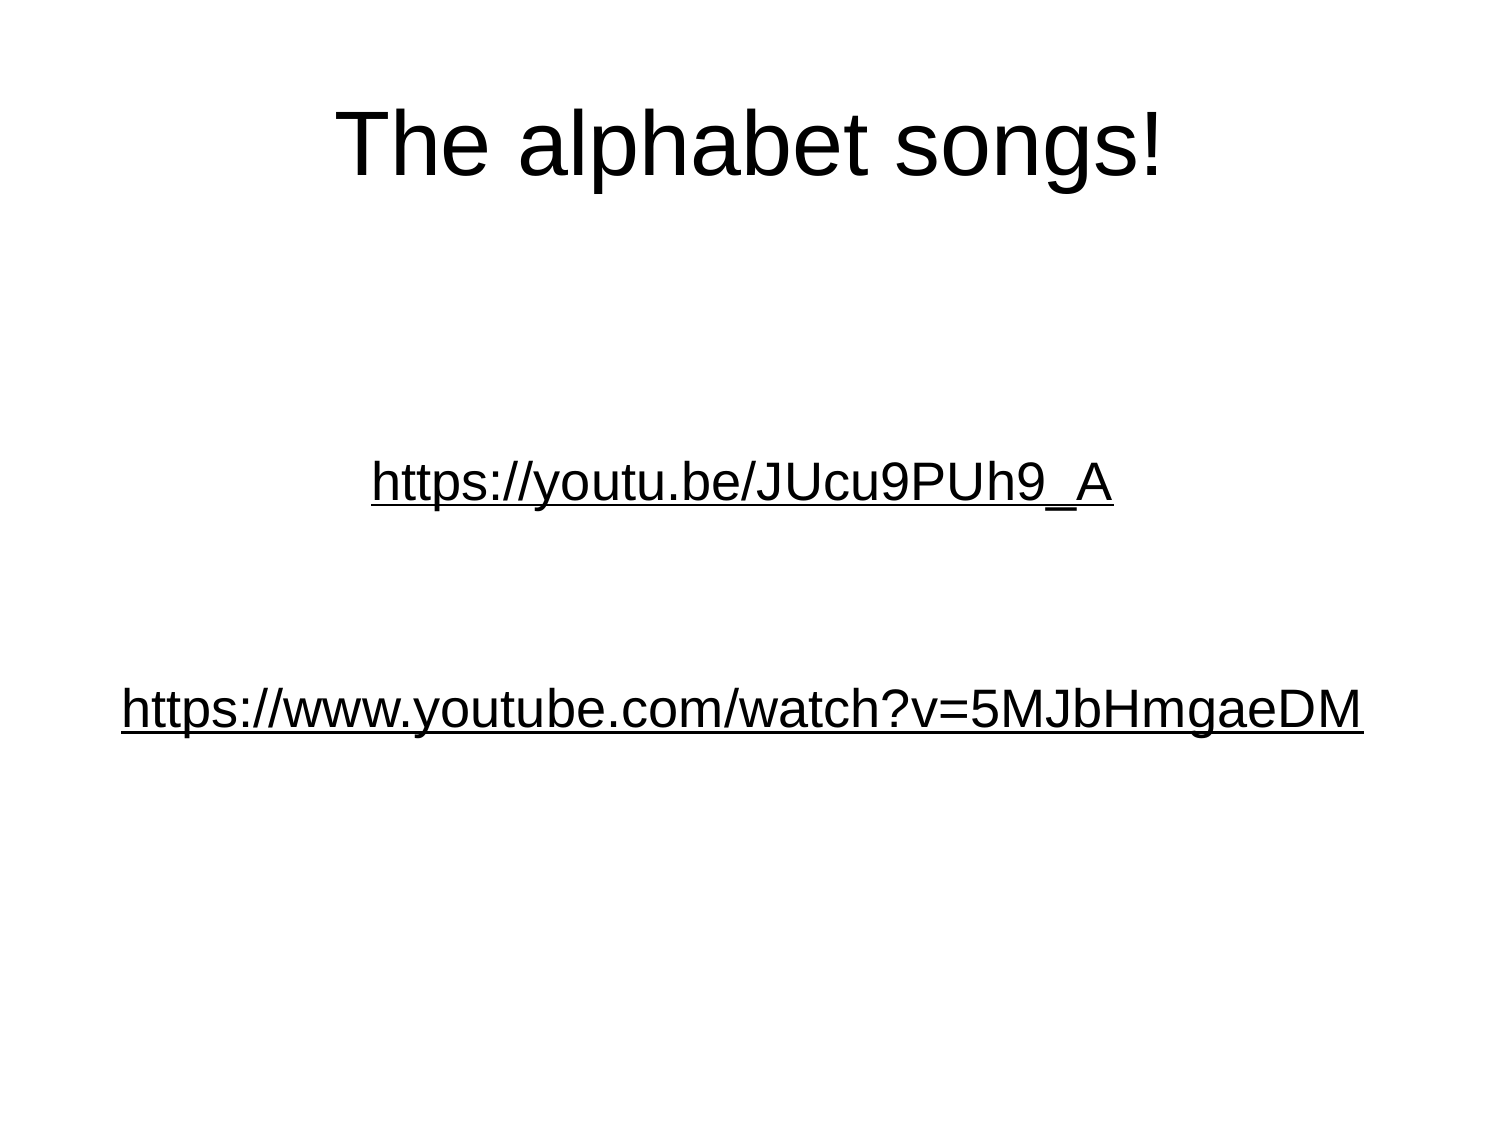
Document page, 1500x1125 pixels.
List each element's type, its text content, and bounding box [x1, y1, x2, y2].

list https://youtu.be/JUcu9PUh9_A https://www.youtube.com/watch?v=5MJbHmgaeDM [75, 287, 1425, 1030]
title The alphabet songs! [75, 45, 1425, 233]
